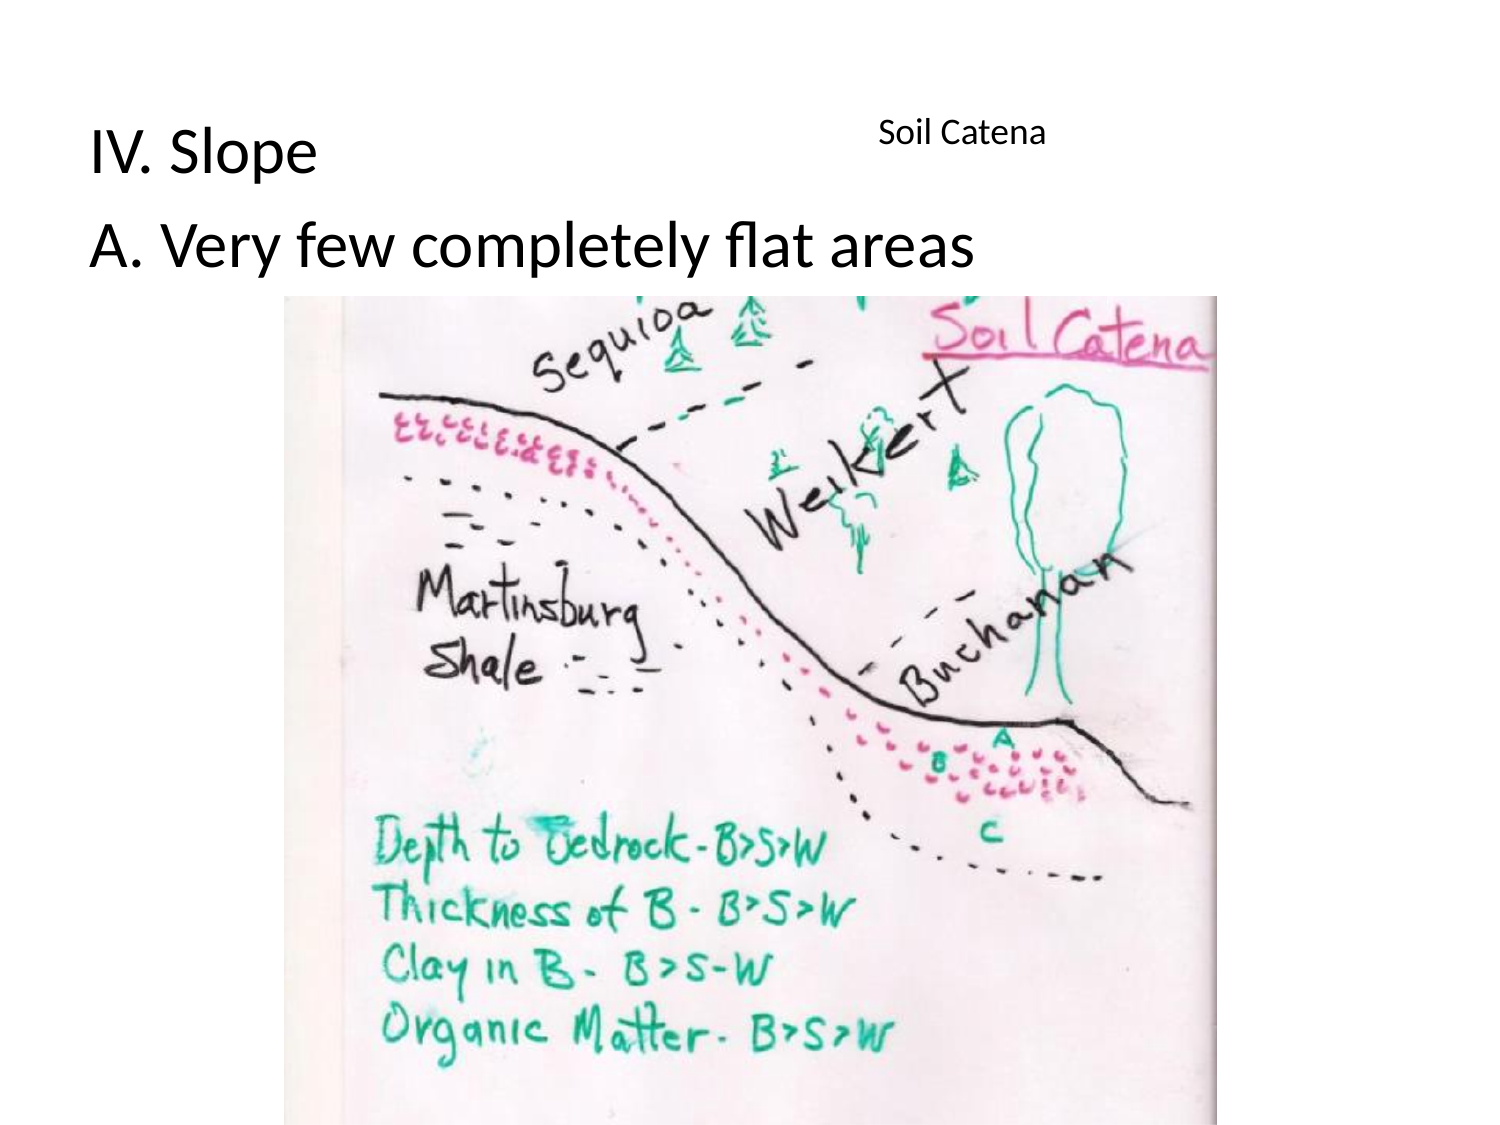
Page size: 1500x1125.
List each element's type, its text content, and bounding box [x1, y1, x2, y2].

text_box IV. Slope A. Very few completely flat areas [74, 99, 1425, 843]
text_box Soil Catena [863, 99, 1063, 160]
picture [282, 294, 1218, 1125]
